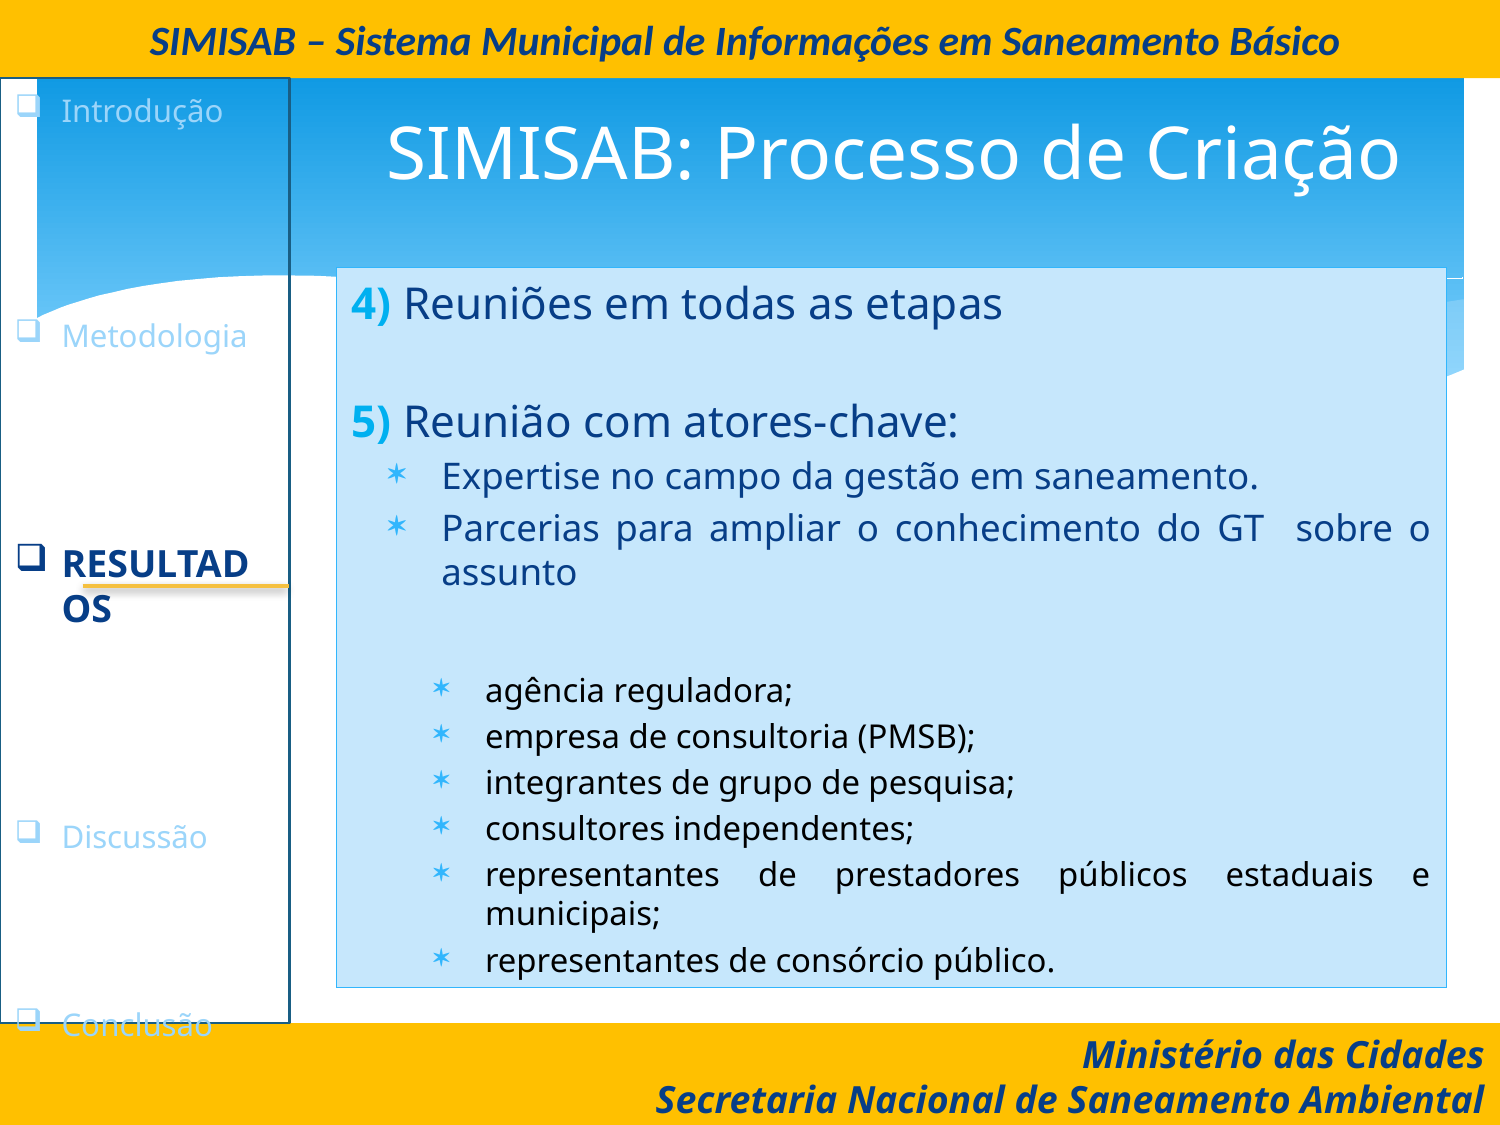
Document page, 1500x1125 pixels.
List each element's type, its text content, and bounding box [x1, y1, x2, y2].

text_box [0, 77, 291, 1024]
text_box SIMISAB – Sistema Municipal de Informações em Saneamento Básico [0, 0, 1500, 79]
title SIMISAB: Processo de Criação [292, 78, 1495, 209]
text_box Ministério das Cidades Secretaria Nacional de Saneamento Ambiental [0, 1022, 1500, 1125]
list 4) Reuniões em todas as etapas 5) Reunião com atores-chave: Expertise no campo da gestão em saneamento. Parcerias para ampliar o conhecimento do GT sobre o assunto agência reguladora; empresa de consultoria (PMSB); integrantes de grupo de pesquisa; consultores independentes; representantes de prestadores públicos estaduais e municipais; representantes de consórcio público. [336, 267, 1447, 988]
